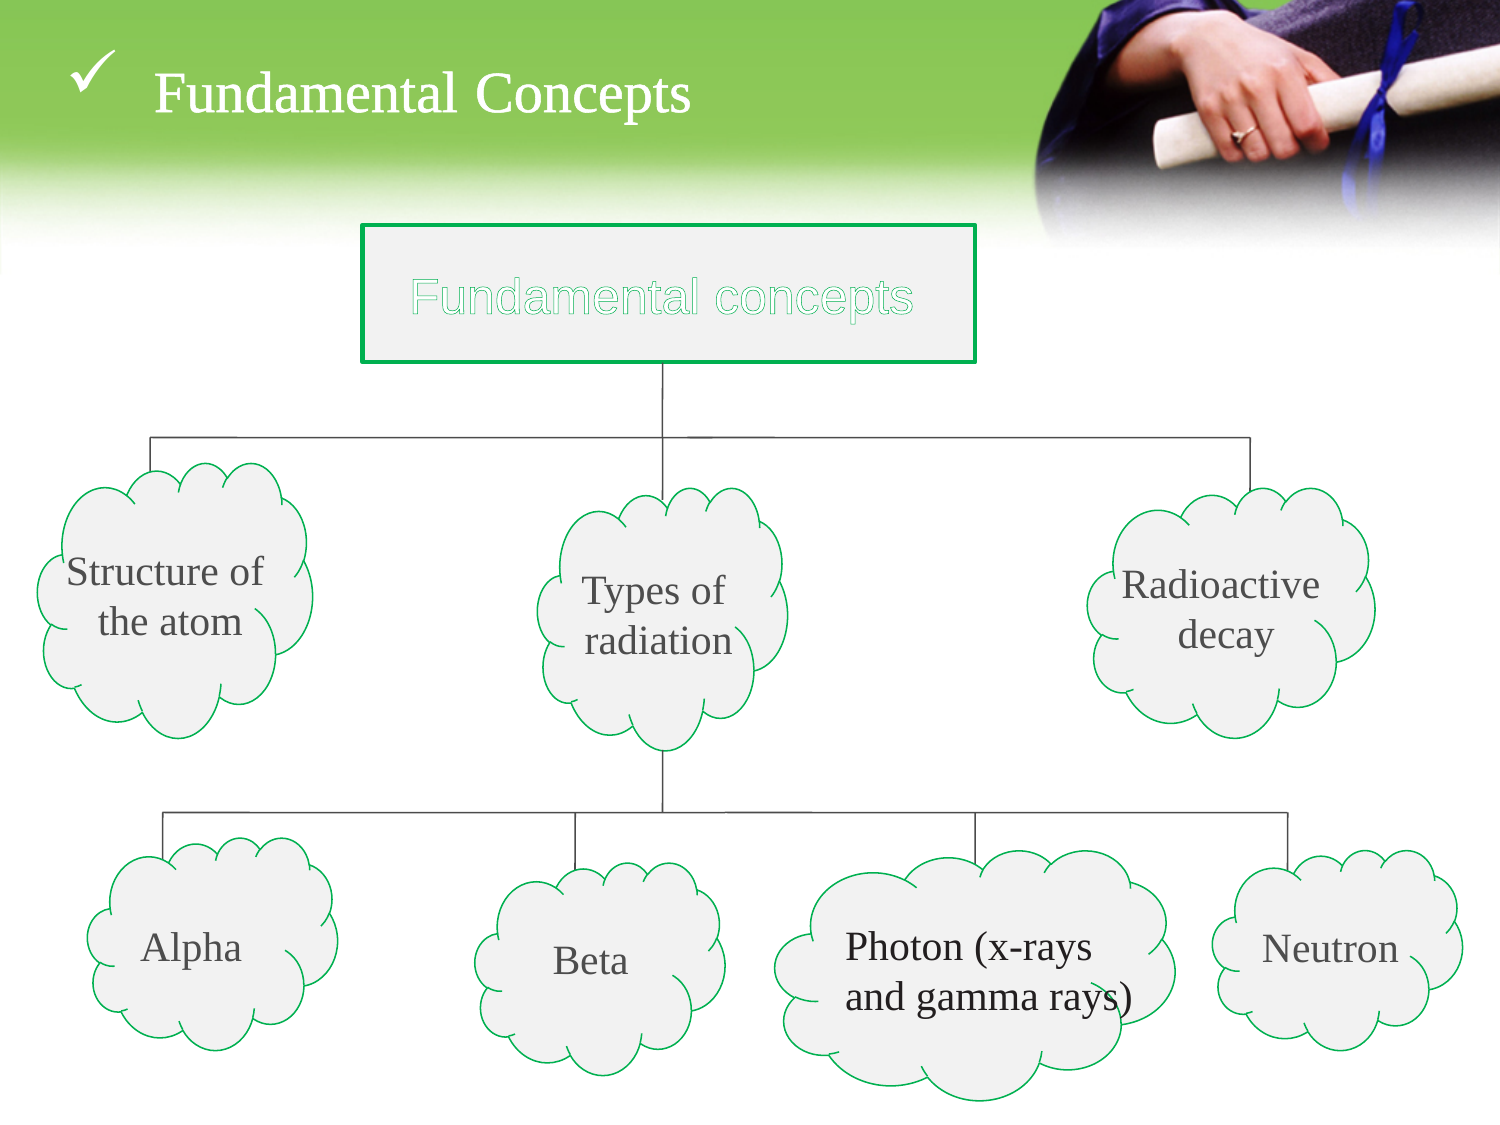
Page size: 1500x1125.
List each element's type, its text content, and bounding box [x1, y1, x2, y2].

picture [0, 0, 1500, 1125]
text_box Radioactive decay [1087, 488, 1376, 739]
text_box Fundamental concepts [360, 223, 977, 364]
text_box Photon (x-rays and gamma rays) [774, 850, 1176, 1101]
text_box Types of radiation [537, 488, 788, 751]
text_box Fundamental Concepts [49, 37, 950, 133]
text_box Neutron [1212, 850, 1463, 1051]
text_box Alpha [124, 912, 288, 978]
text_box [87, 838, 338, 1051]
text_box Structure of the atom [37, 463, 313, 739]
text_box [474, 863, 726, 1076]
text_box Beta [537, 925, 688, 991]
